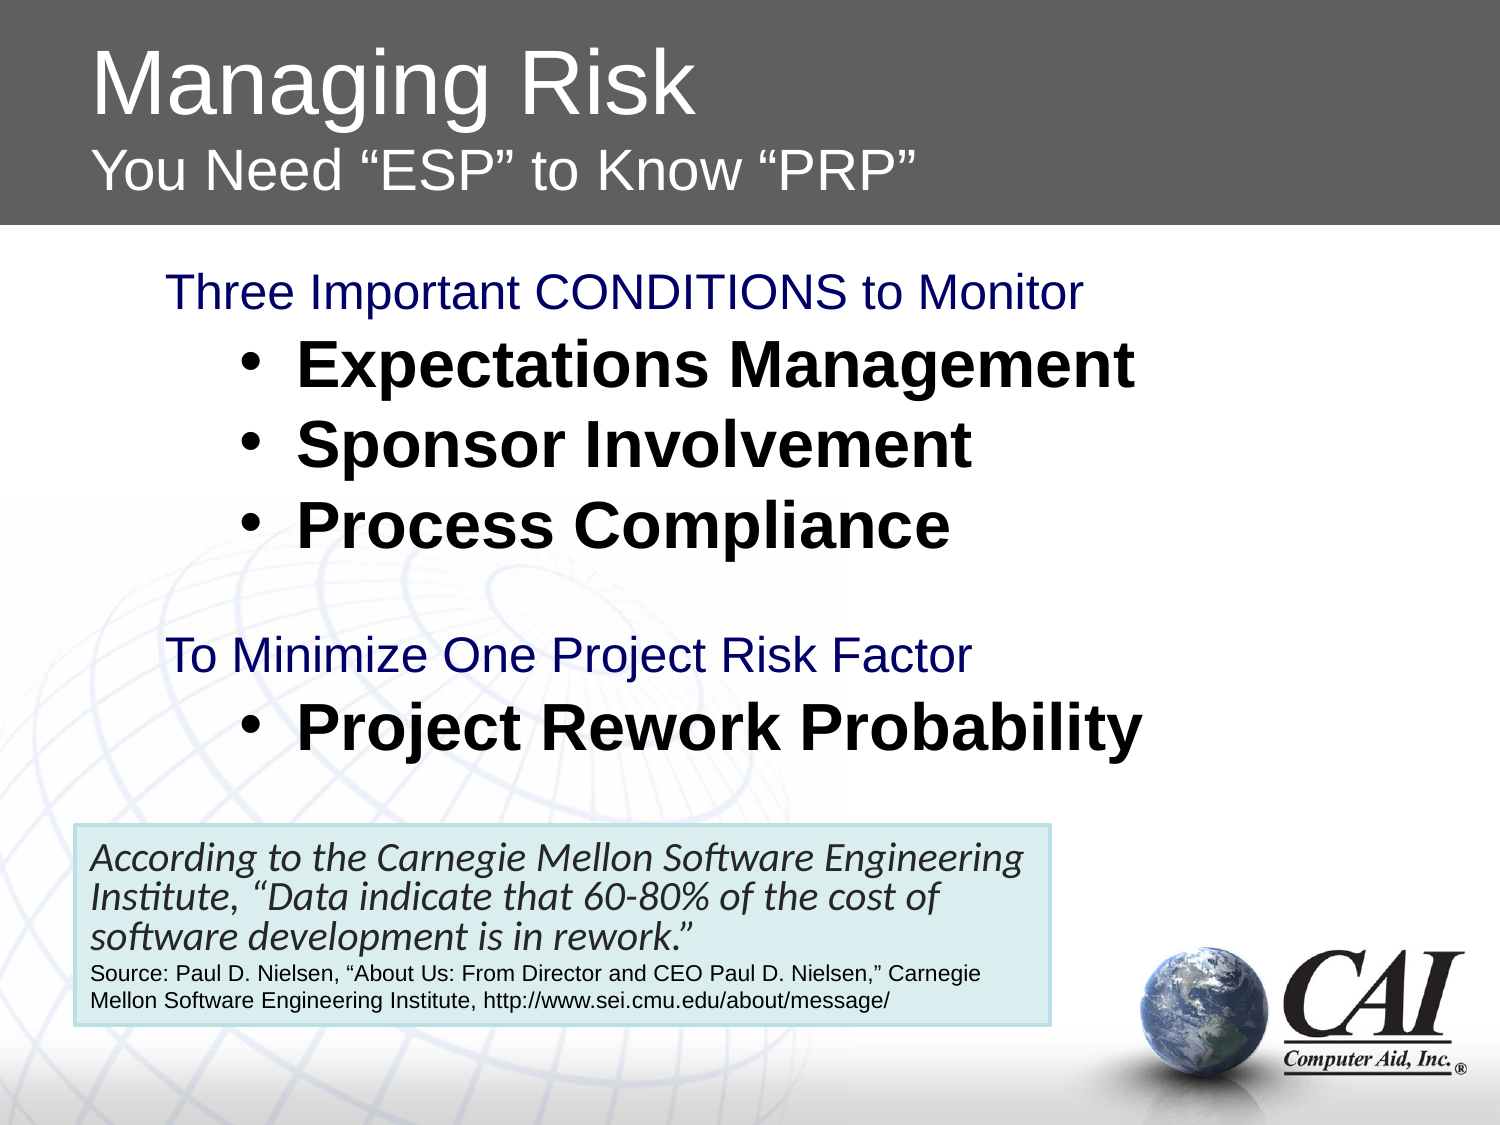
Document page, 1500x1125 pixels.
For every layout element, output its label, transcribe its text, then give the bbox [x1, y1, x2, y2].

text_box Three Important CONDITIONS to Monitor Expectations Management Sponsor Involvement Process Compliance To Minimize One Project Risk Factor Project Rework Probability [149, 264, 1200, 811]
list According to the Carnegie Mellon Software Engineering Institute, “Data indicate that 60-80% of the cost of software development is in rework.” Source: Paul D. Nielsen, “About Us: From Director and CEO Paul D. Nielsen,” Carnegie Mellon Software Engineering Institute, http://www.sei.cmu.edu/about/message/ [75, 825, 1050, 1025]
text_box Managing Risk You Need “ESP” to Know “PRP” [74, 24, 1425, 200]
picture [0, 502, 1500, 1125]
